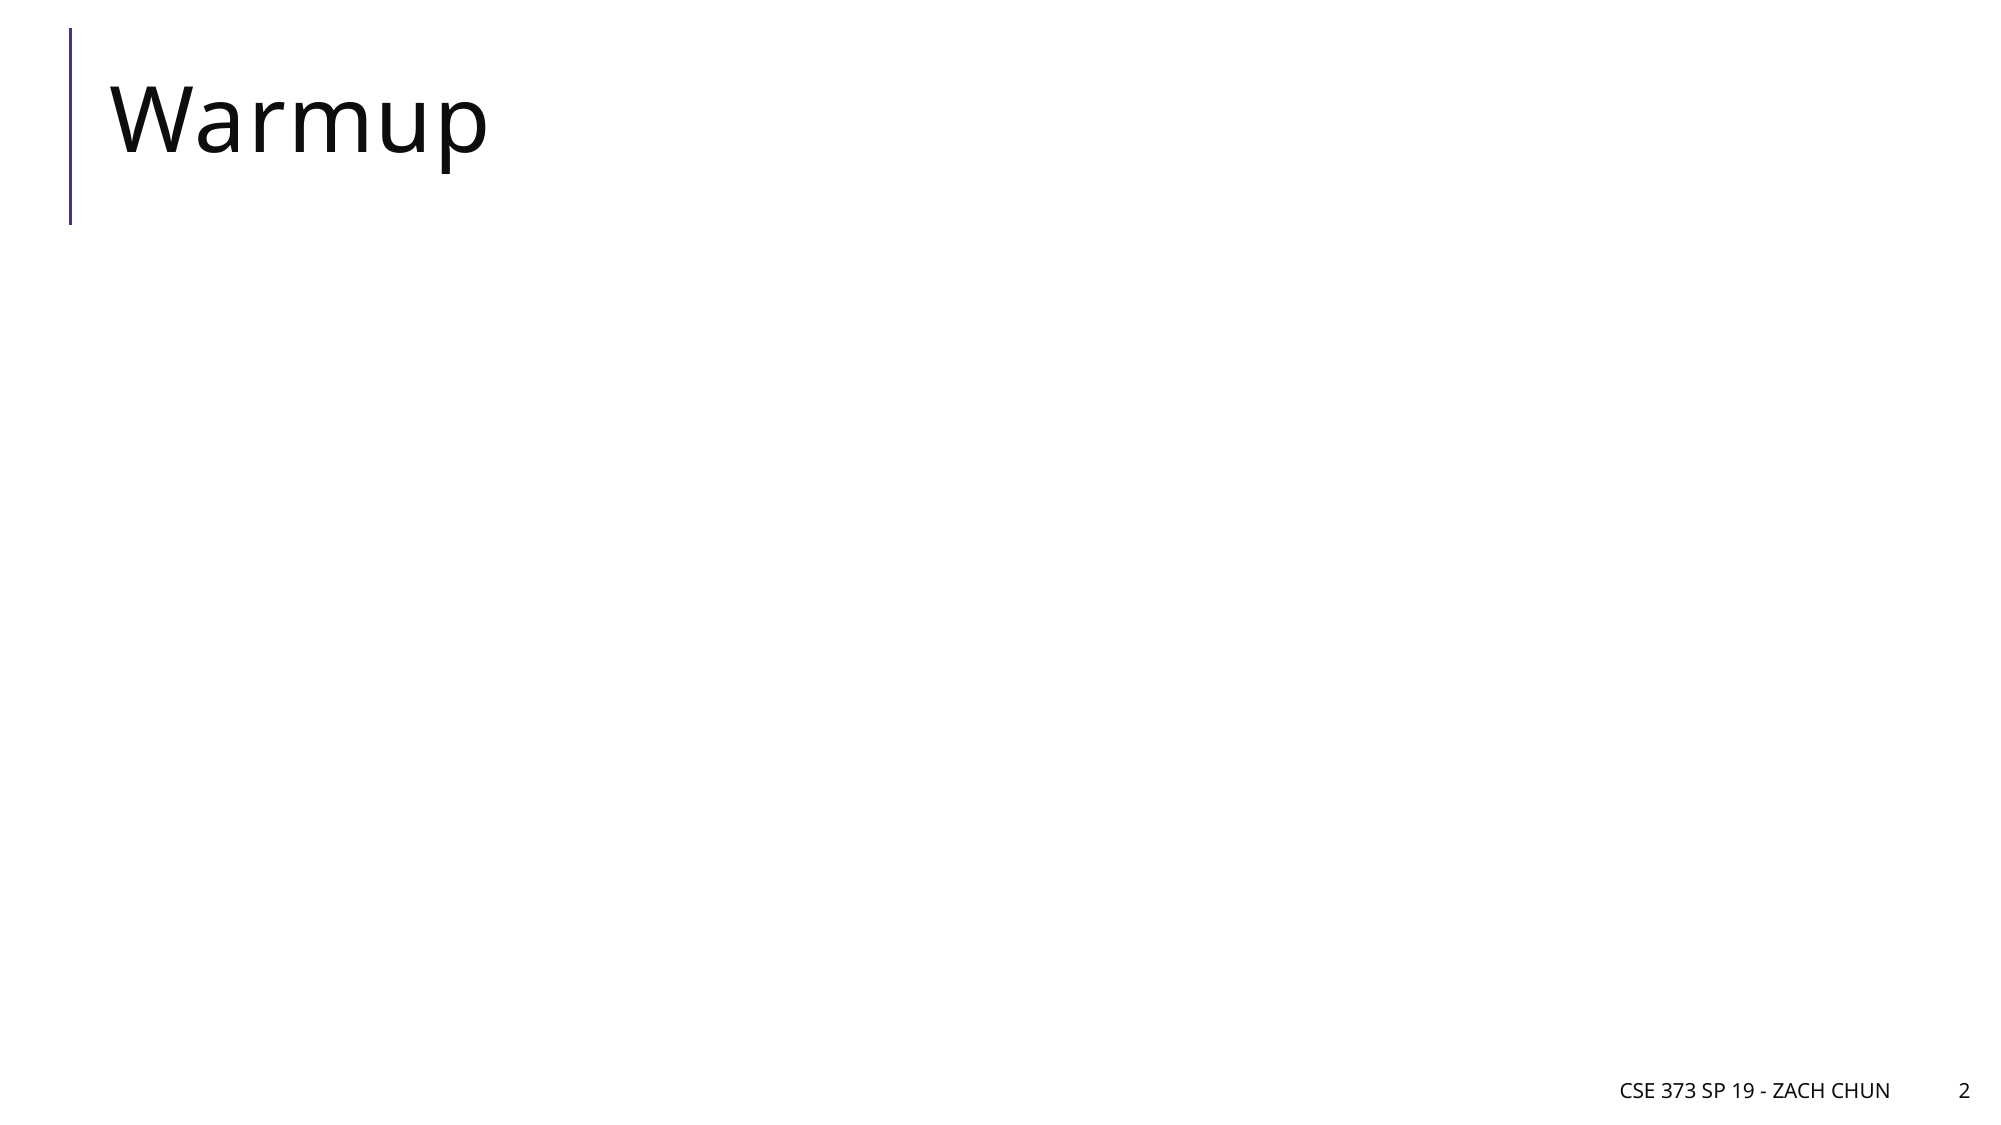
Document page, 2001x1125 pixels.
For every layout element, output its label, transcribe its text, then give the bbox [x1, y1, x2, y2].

title Warmup [94, 43, 1930, 210]
footer CSE 373 SP 19 - Zach Chun [937, 1069, 1906, 1115]
slide_number 2 [1916, 1069, 1986, 1115]
